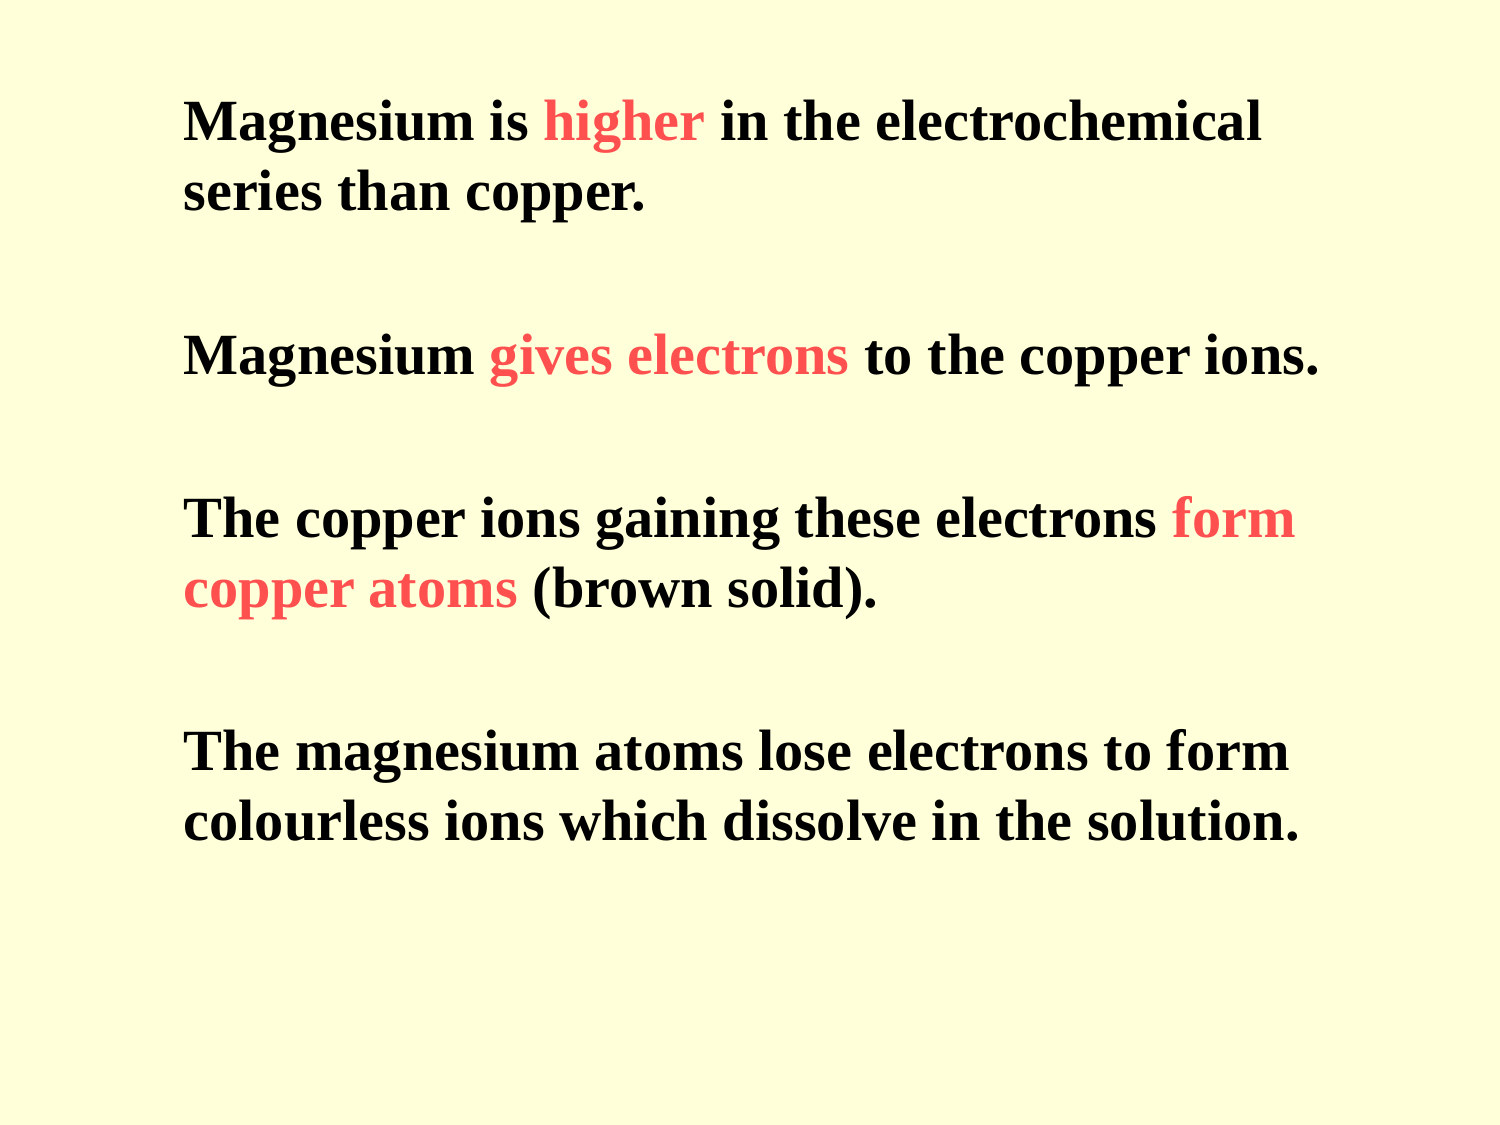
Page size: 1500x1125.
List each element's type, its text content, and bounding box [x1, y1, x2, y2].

list Magnesium is higher in the electrochemical series than copper. Magnesium gives electrons to the copper ions. The copper ions gaining these electrons form copper atoms (brown solid). The magnesium atoms lose electrons to form colourless ions which dissolve in the solution. [112, 75, 1388, 1000]
